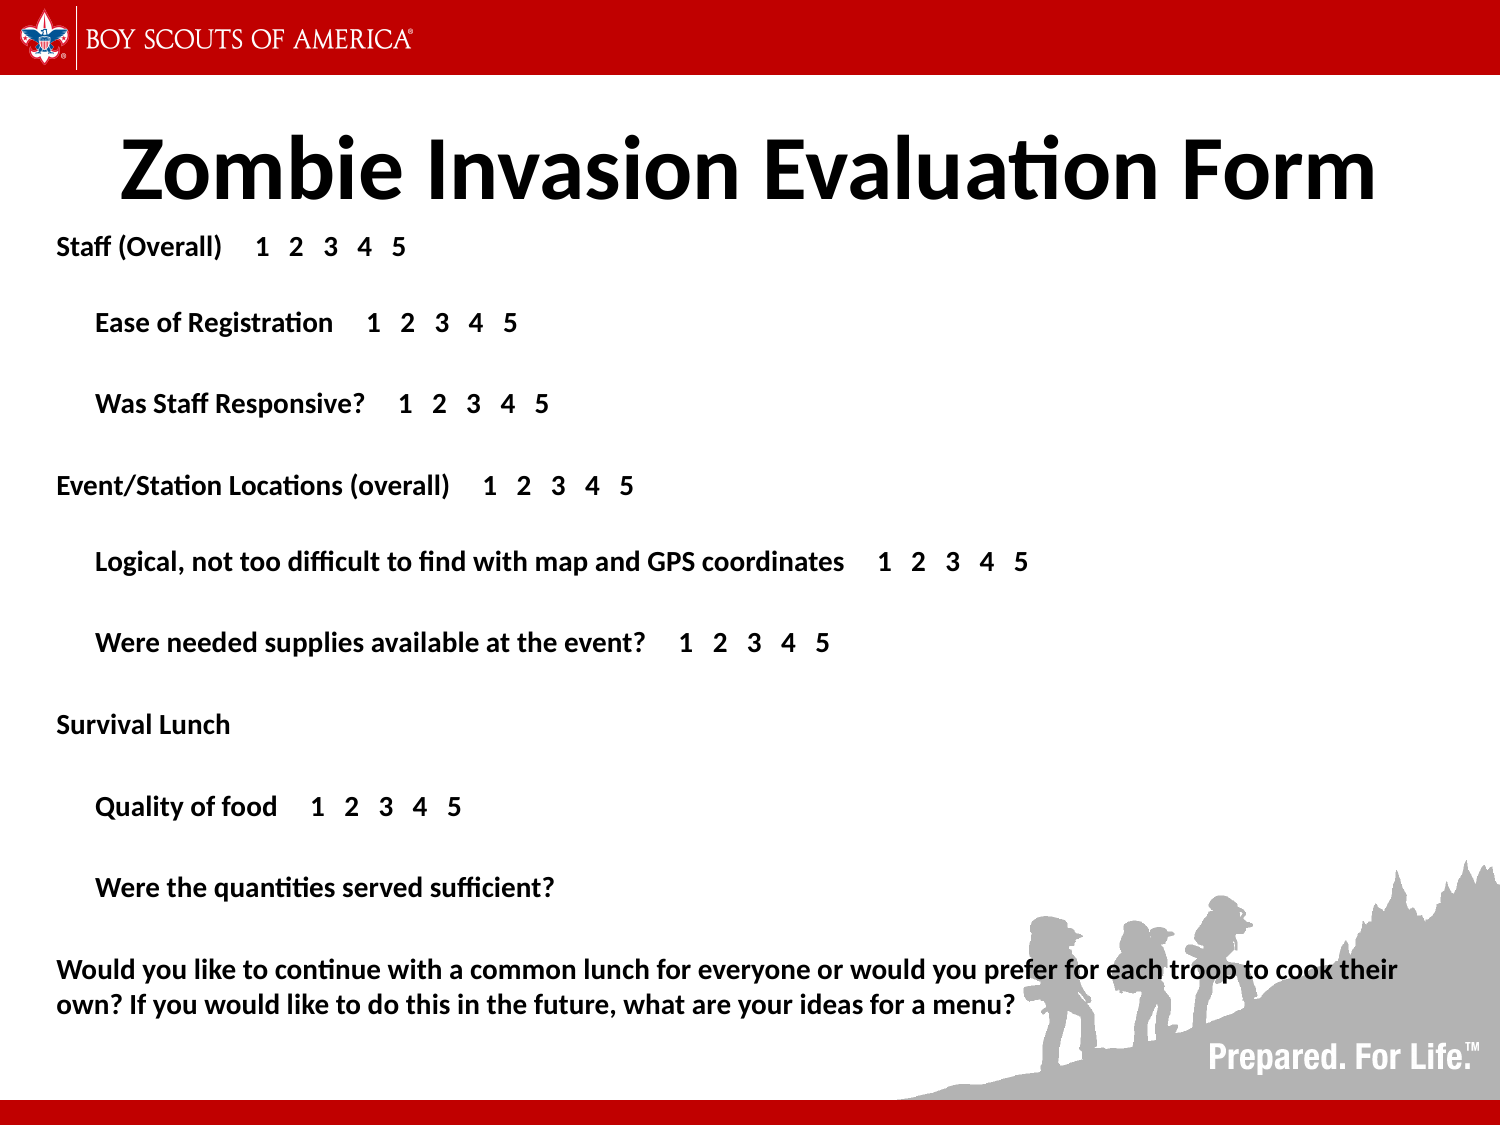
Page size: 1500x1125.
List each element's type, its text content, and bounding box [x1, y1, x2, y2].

picture [1210, 1042, 1479, 1075]
picture [20, 6, 413, 70]
title Zombie Invasion Evaluation Form [75, 87, 1425, 219]
list Staff (Overall) 1 2 3 4 5 Ease of Registration 1 2 3 4 5 Was Staff Responsive? 1 2 3 4 5 Event/Station Locations (overall) 1 2 3 4 5 Logical, not too difficult to find with map and GPS coordinates 1 2 3 4 5 Were needed supplies available at the event? 1 2 3 4 5 Survival Lunch Quality of food 1 2 3 4 5 Were the quantities served sufficient? Would you like to continue with a common lunch for everyone or would you prefer for each troop to cook their own? If you would like to do this in the future, what are your ideas for a menu? [41, 219, 1459, 1059]
